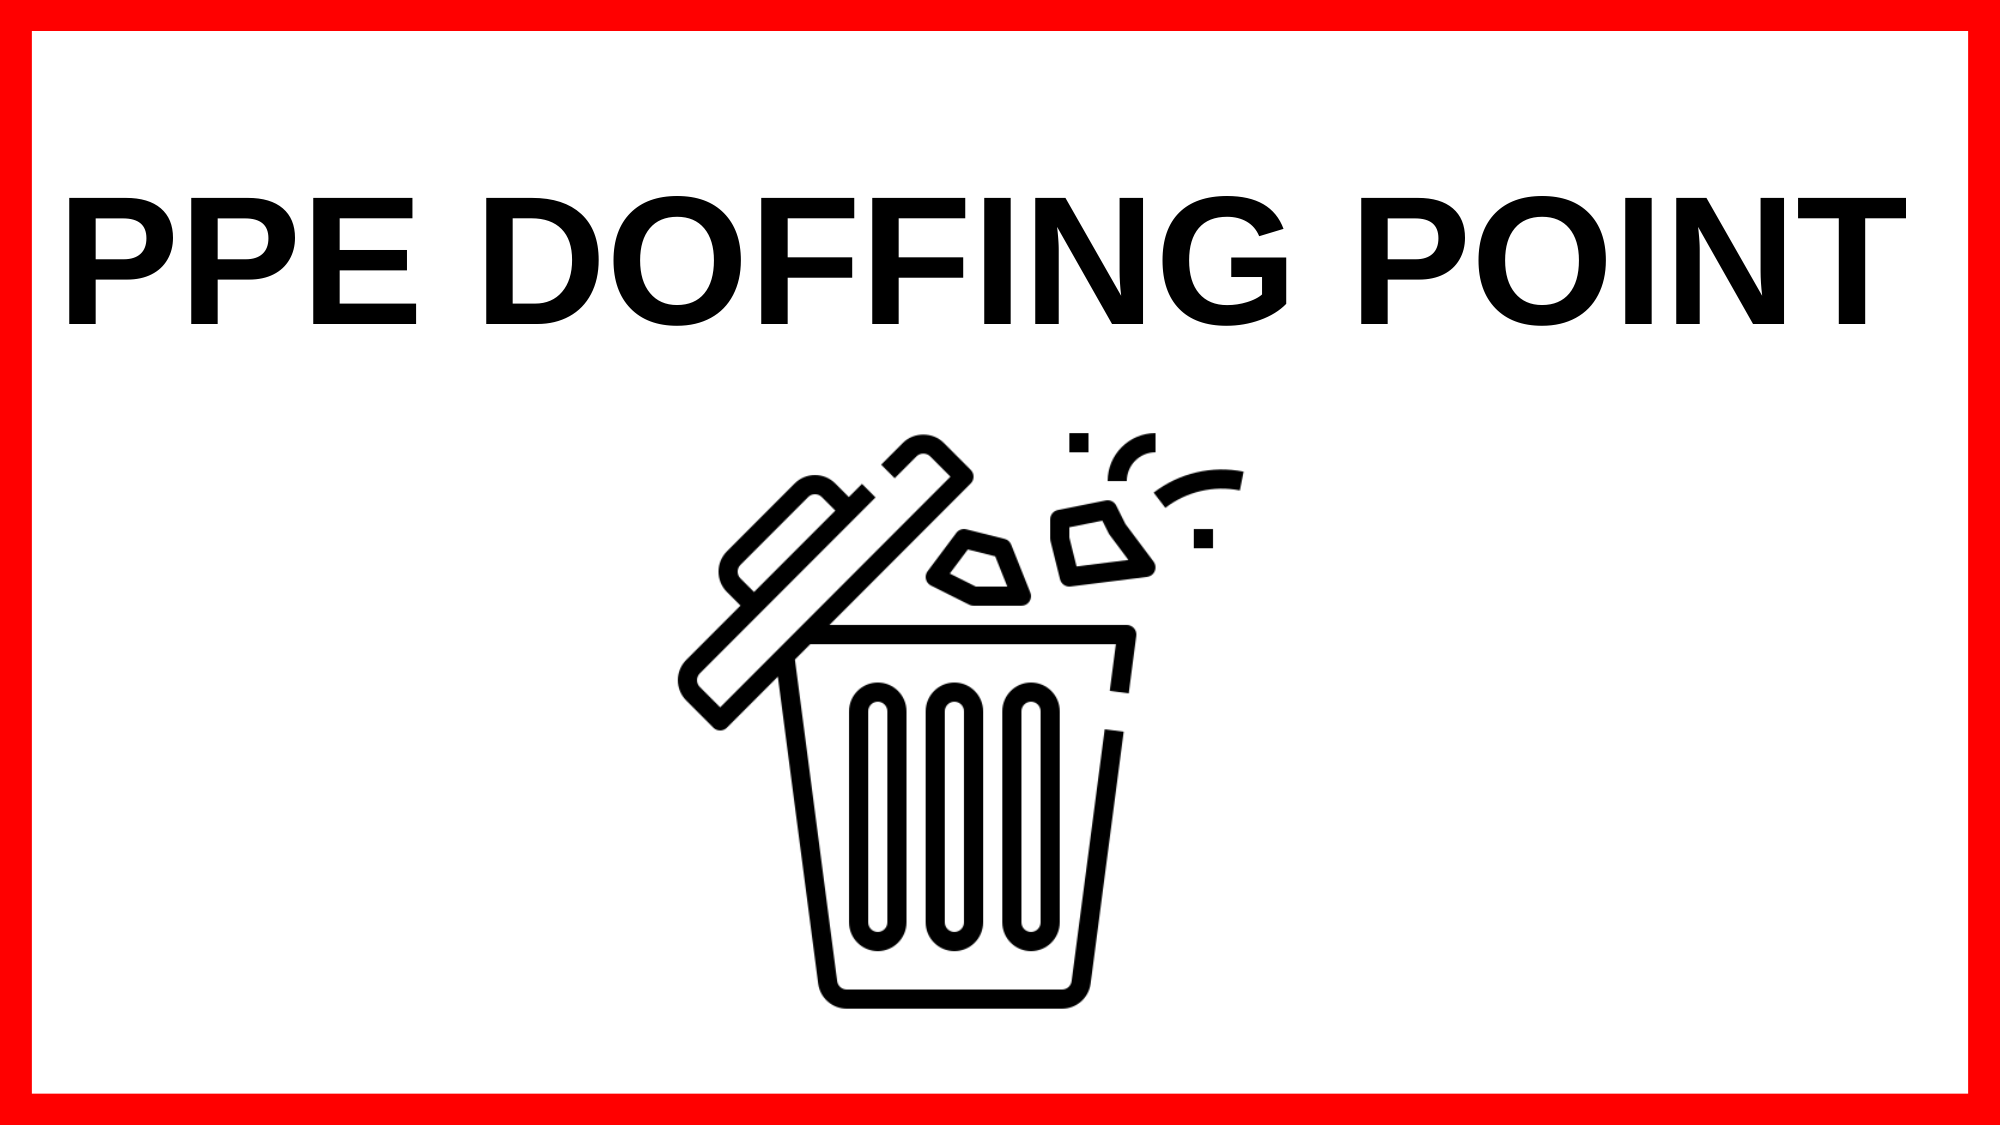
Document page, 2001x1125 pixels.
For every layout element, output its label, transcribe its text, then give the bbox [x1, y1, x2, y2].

text_box PPE DOFFING POINT [42, 133, 2000, 369]
text_box [31, 30, 1969, 1095]
picture [648, 414, 1261, 1028]
